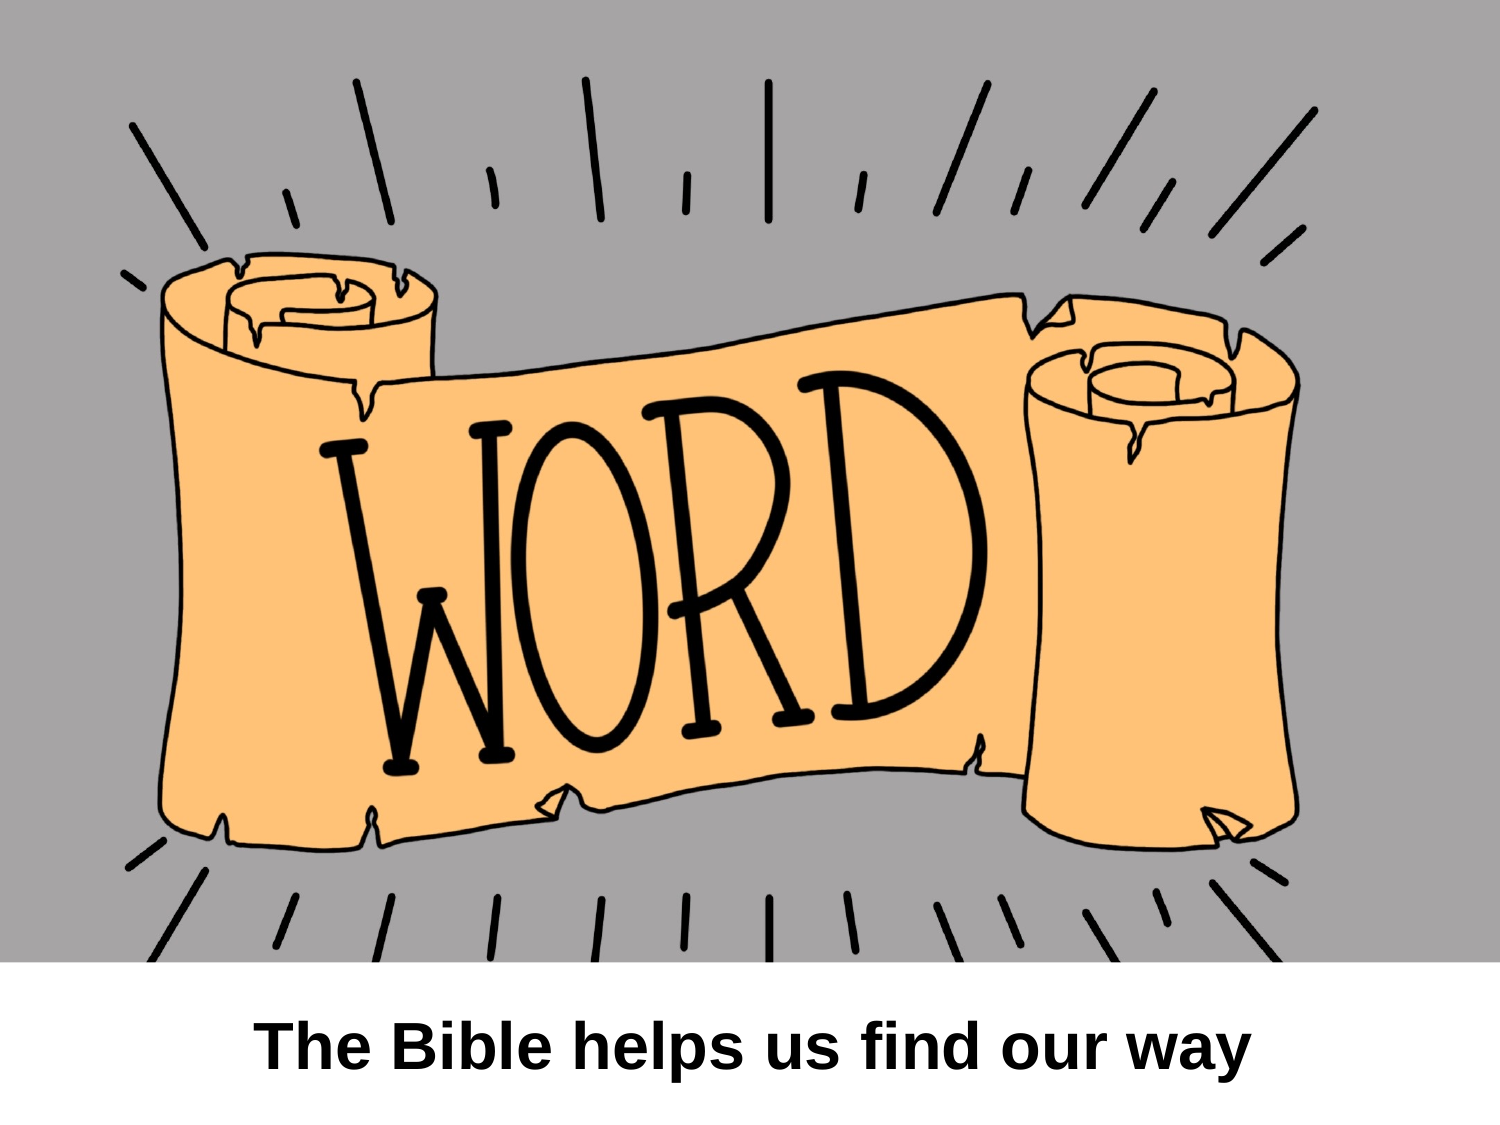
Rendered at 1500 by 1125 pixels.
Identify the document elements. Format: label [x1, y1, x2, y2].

picture [0, 0, 1500, 962]
text_box [0, 962, 1500, 1125]
